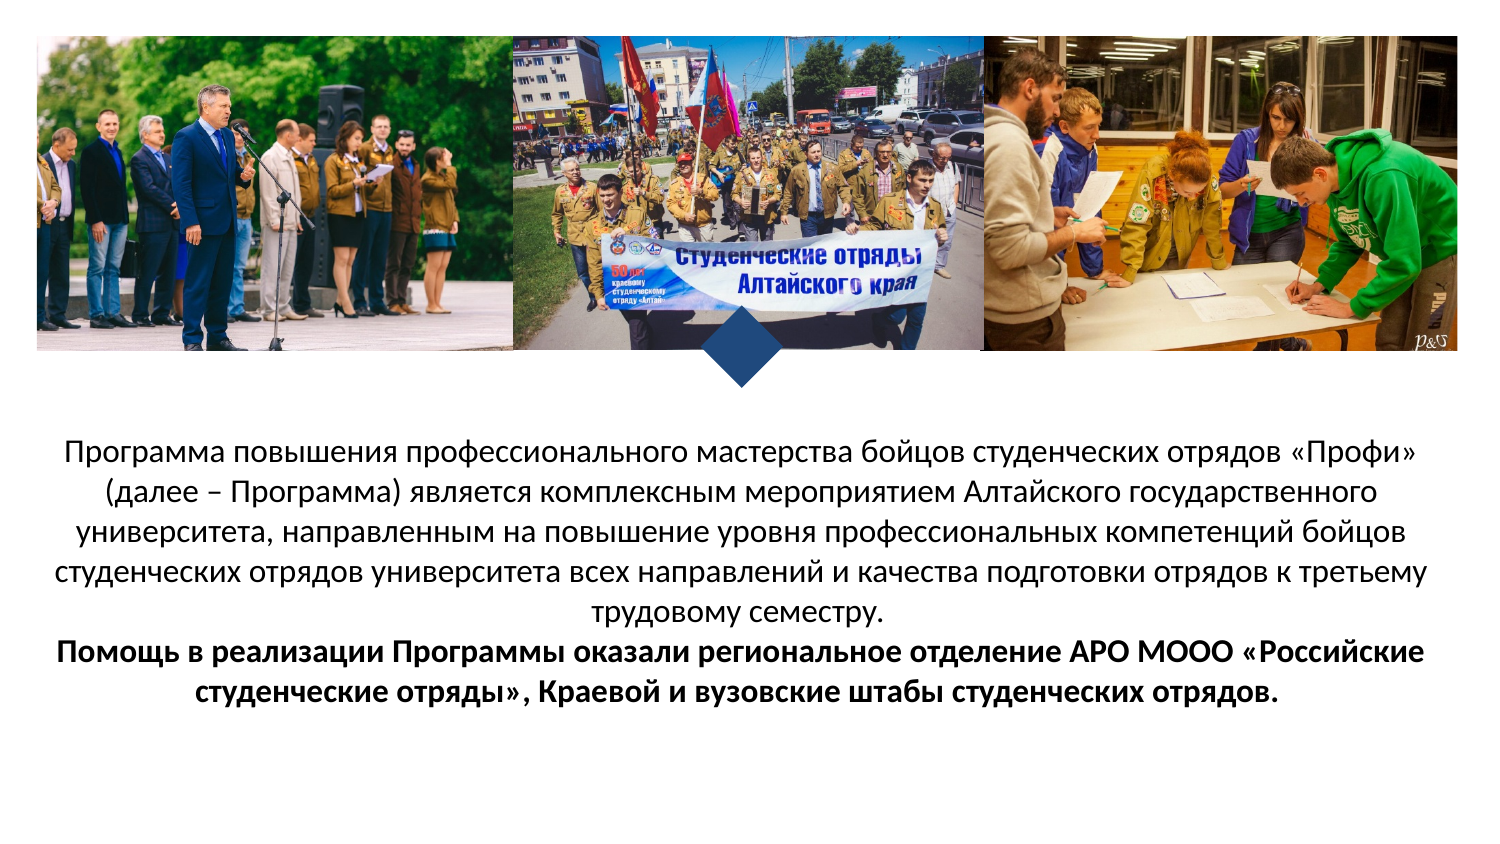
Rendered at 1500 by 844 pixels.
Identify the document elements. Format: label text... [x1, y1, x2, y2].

text_box Программа повышения профессионального мастерства бойцов студенческих отрядов «Профи» (далее – Программа) является комплексным мероприятием Алтайского государственного университета, направленным на повышение уровня профессиональных компетенций бойцов студенческих отрядов университета всех направлений и качества подготовки отрядов к третьему трудовому семестру. Помощь в реализации Программы оказали региональное отделение АРО МООО «Российские студенческие отряды», Краевой и вузовские штабы студенческих отрядов. [36, 421, 1447, 716]
text_box [709, 359, 774, 390]
picture [36, 36, 1458, 352]
